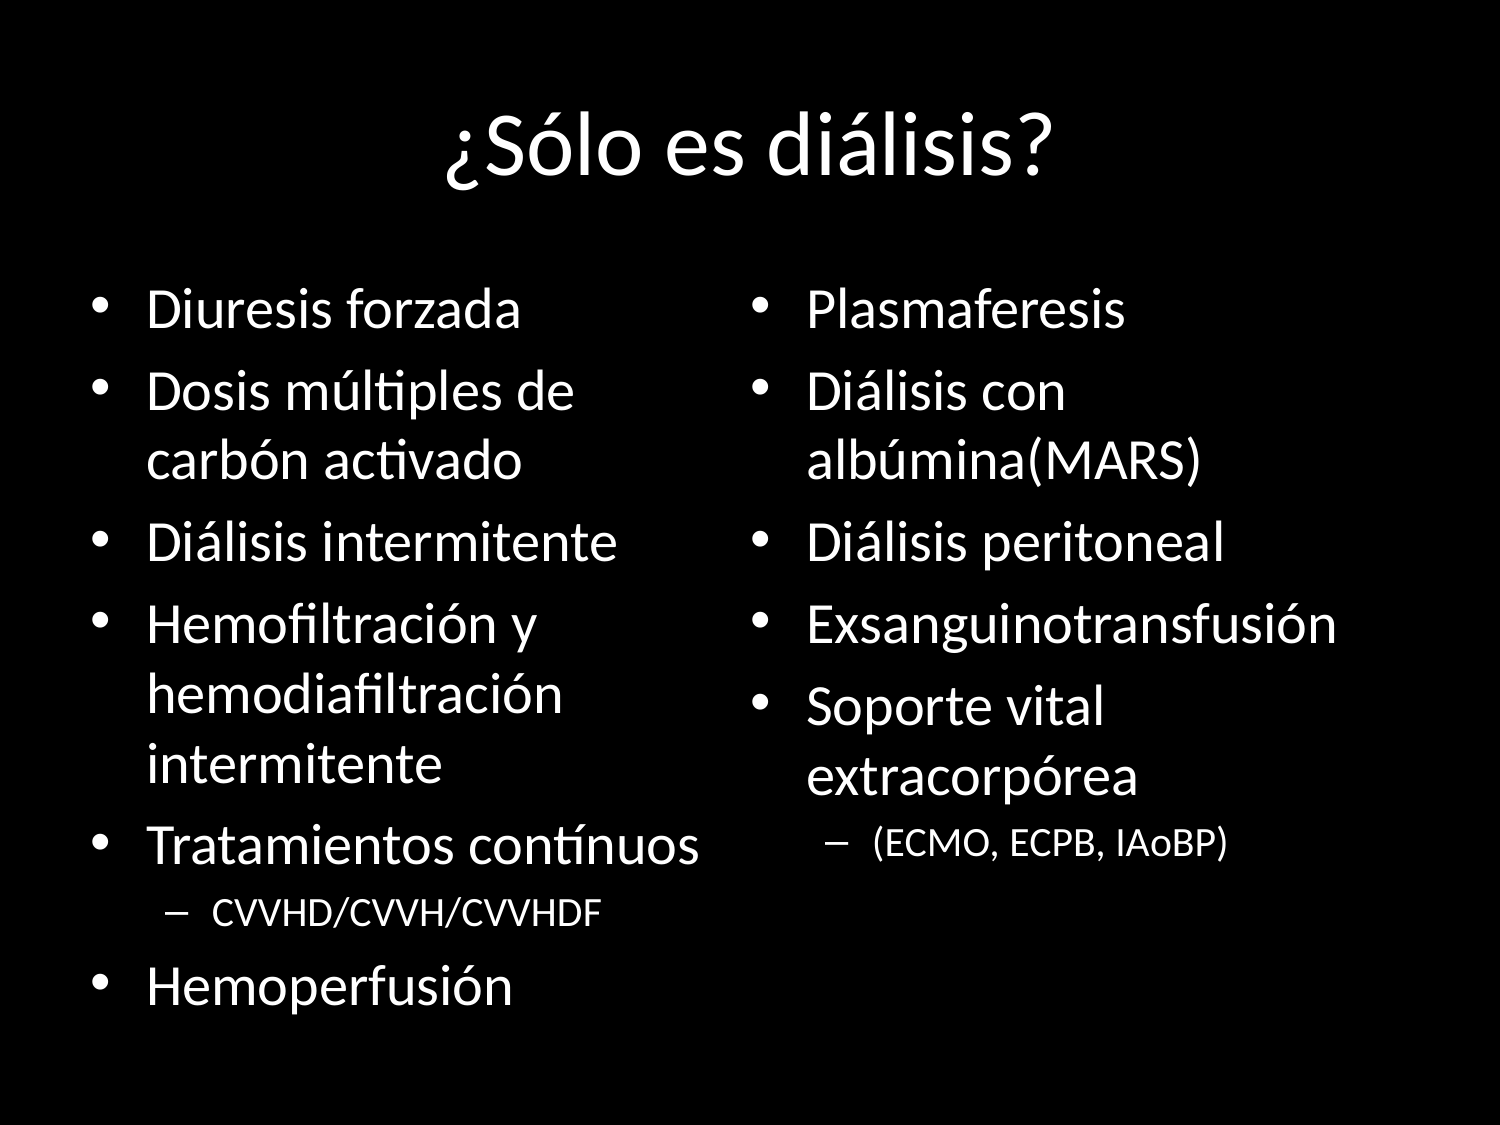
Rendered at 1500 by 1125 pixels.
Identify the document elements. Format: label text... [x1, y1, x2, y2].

title ¿Sólo es diálisis? [75, 45, 1425, 233]
list Diuresis forzada Dosis múltiples de carbón activado Diálisis intermitente Hemofiltración y hemodiafiltración intermitente Tratamientos contínuos CVVHD/CVVH/CVVHDF Hemoperfusión Plasmaferesis Diálisis con albúmina(MARS) Diálisis peritoneal Exsanguinotransfusión Soporte vital extracorpórea (ECMO, ECPB, IAoBP) [75, 262, 1425, 1094]
